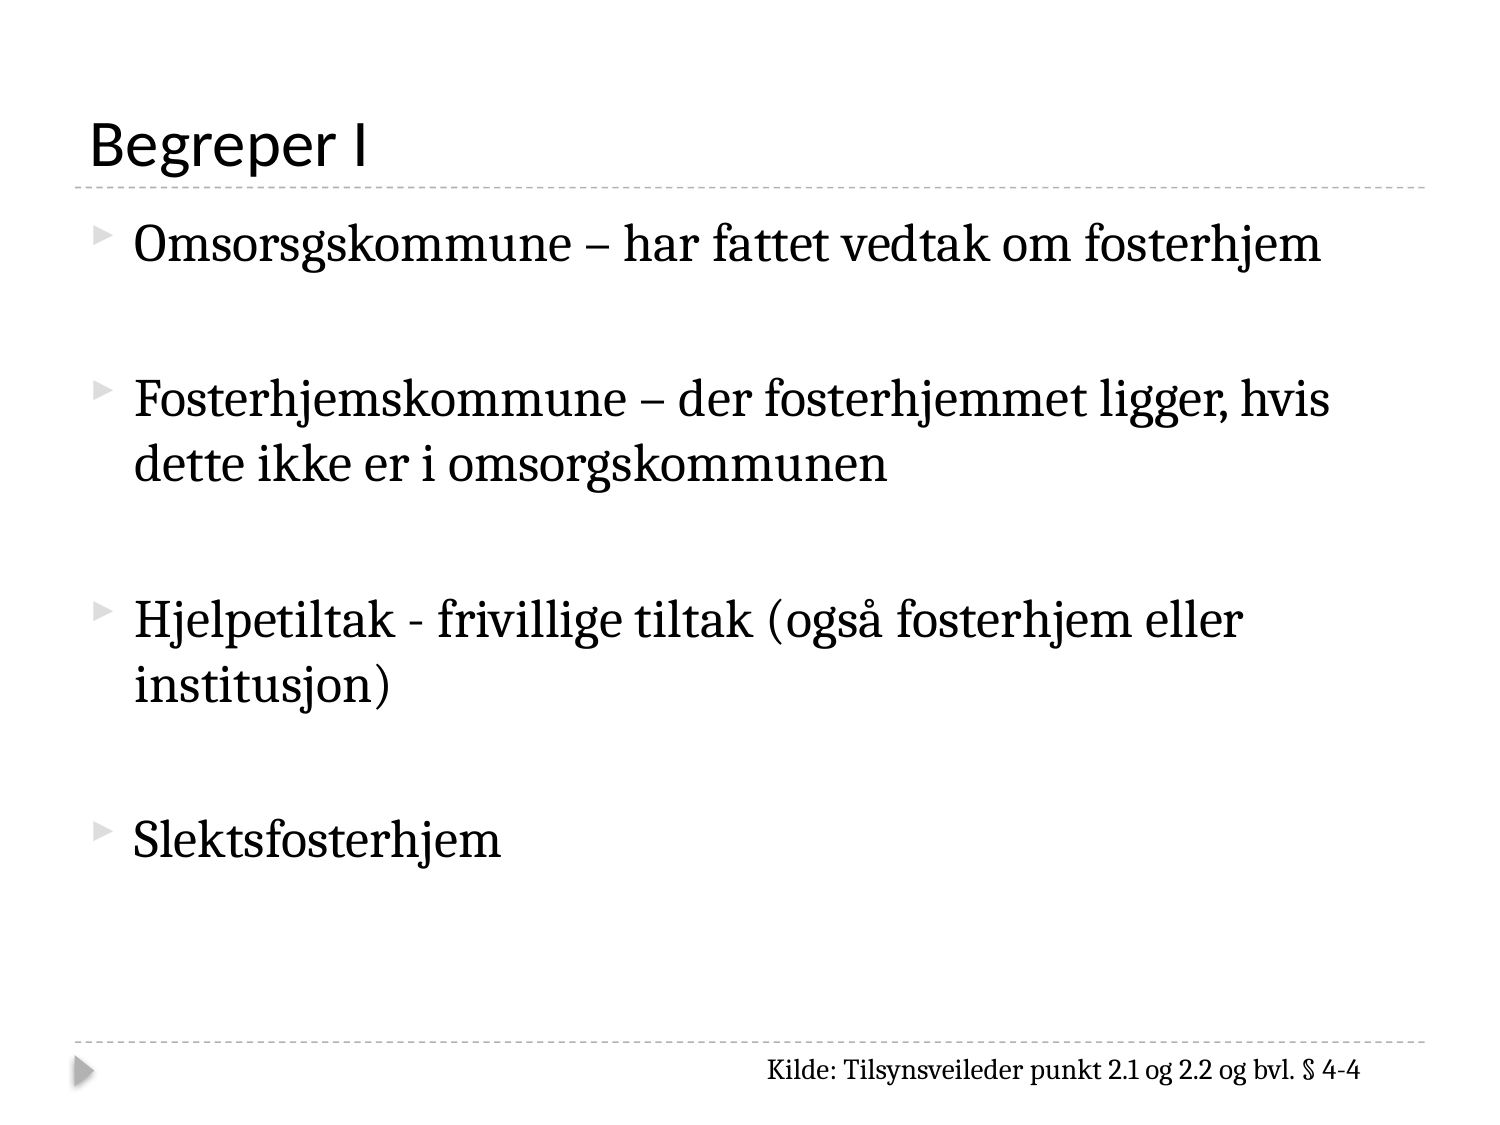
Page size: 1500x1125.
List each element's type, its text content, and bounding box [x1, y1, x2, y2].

list Omsorsgskommune – har fattet vedtak om fosterhjem Fosterhjemskommune – der fosterhjemmet ligger, hvis dette ikke er i omsorgskommunen Hjelpetiltak - frivillige tiltak (også fosterhjem eller institusjon) Slektsfosterhjem [75, 200, 1425, 1010]
title Begreper I [75, 24, 1425, 188]
footer Kilde: Tilsynsveileder punkt 2.1 og 2.2 og bvl. § 4-4 [475, 1042, 1376, 1103]
